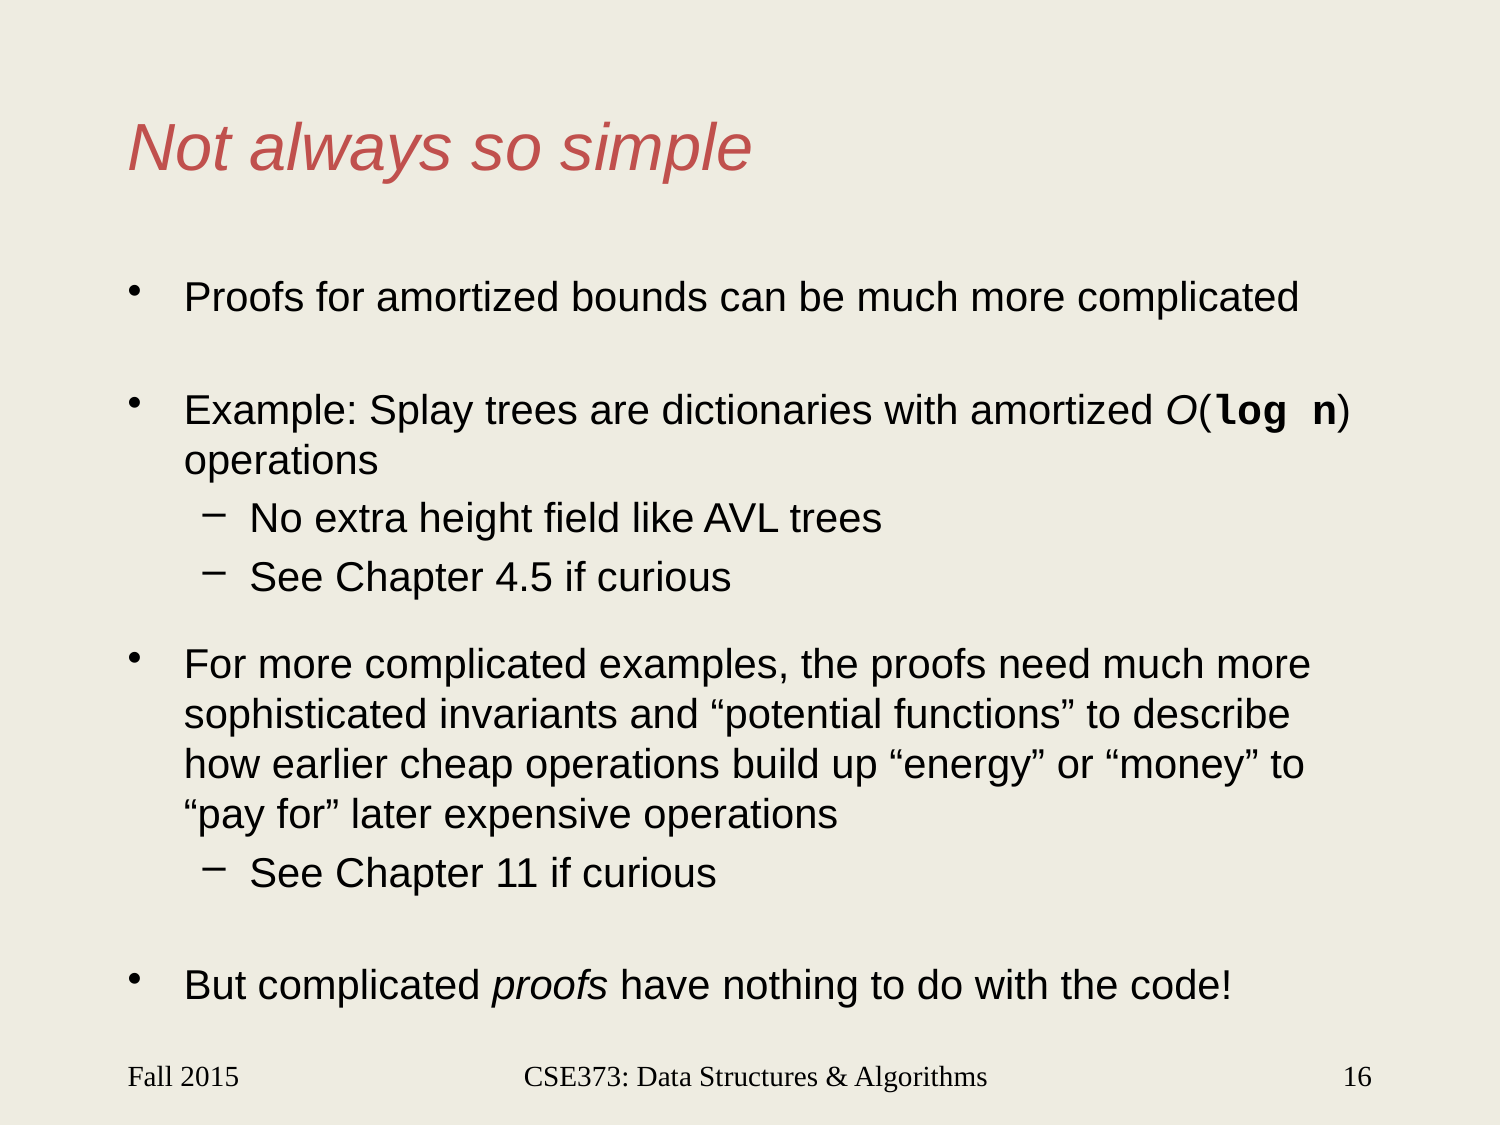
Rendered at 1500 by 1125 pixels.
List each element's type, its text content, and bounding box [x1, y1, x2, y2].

list Proofs for amortized bounds can be much more complicated Example: Splay trees are dictionaries with amortized O(log n) operations No extra height field like AVL trees See Chapter 4.5 if curious For more complicated examples, the proofs need much more sophisticated invariants and “potential functions” to describe how earlier cheap operations build up “energy” or “money” to “pay for” later expensive operations See Chapter 11 if curious But complicated proofs have nothing to do with the code! [112, 262, 1388, 1026]
title Not always so simple [112, 49, 1388, 238]
slide_number 16 [1074, 1049, 1388, 1125]
slide_number Fall 2015 [112, 1049, 426, 1125]
footer CSE373: Data Structures & Algorithms [474, 1049, 1038, 1125]
